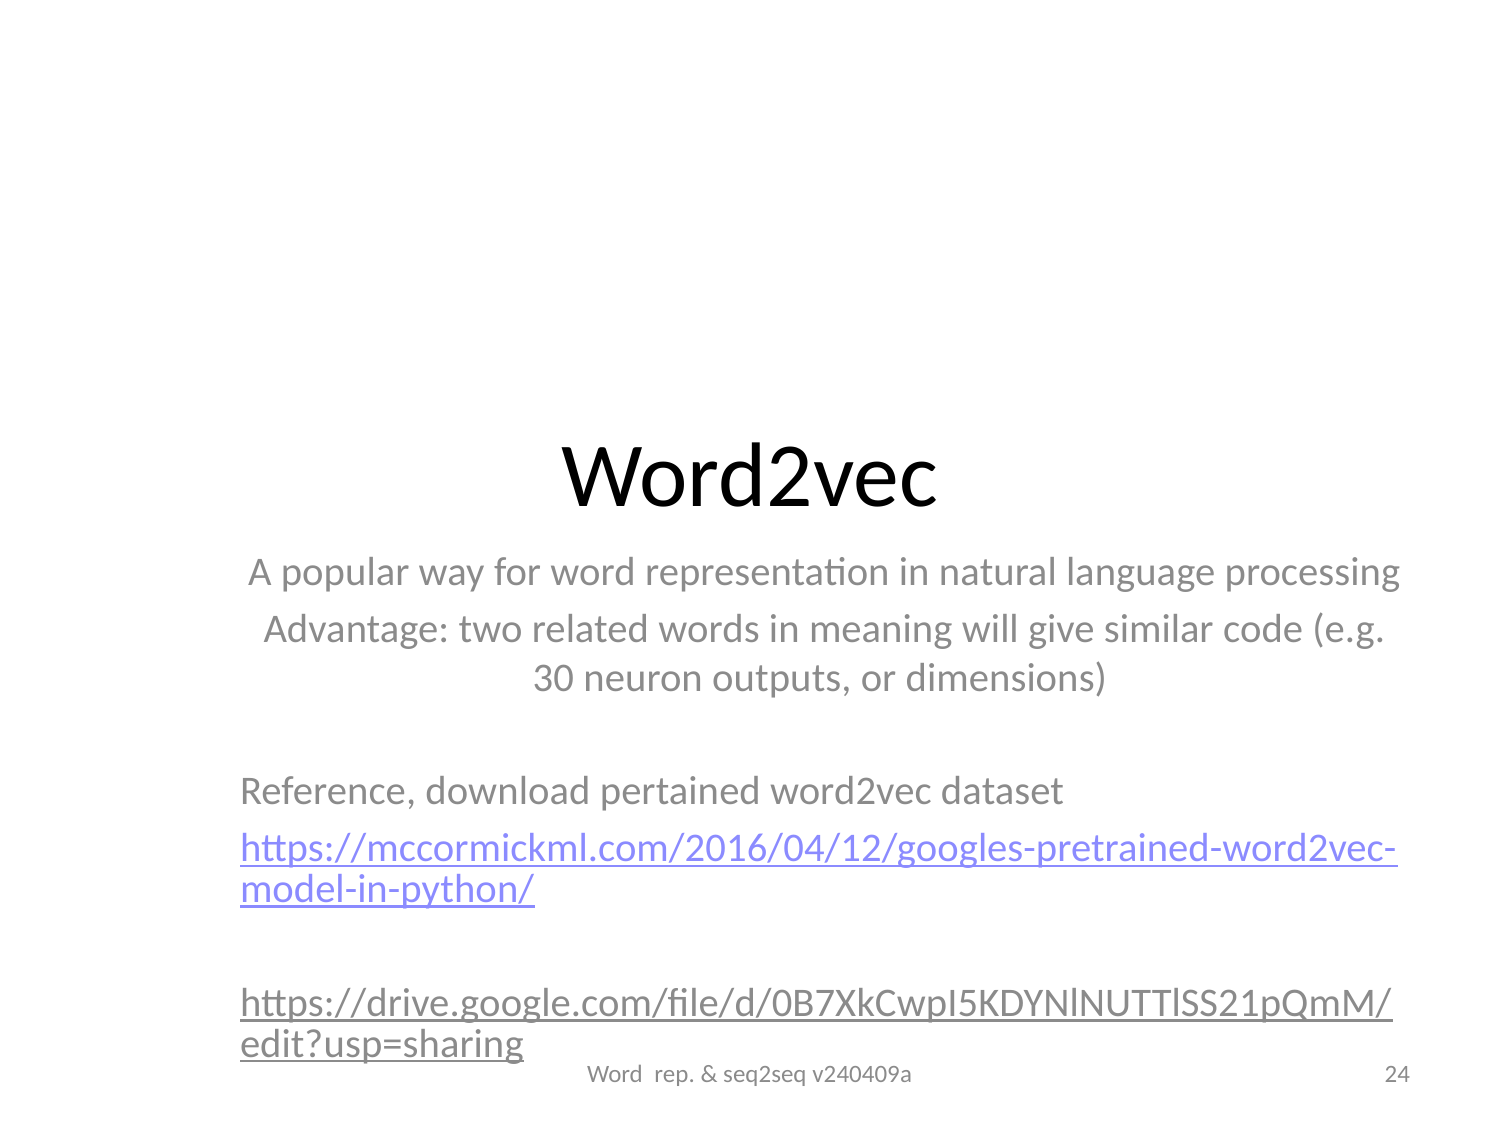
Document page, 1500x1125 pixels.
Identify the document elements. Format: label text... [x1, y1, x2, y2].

slide_number 24 [1074, 1042, 1425, 1103]
title Word2vec [112, 349, 1388, 591]
subtitle A popular way for word representation in natural language processing Advantage: two related words in meaning will give similar code (e.g. 30 neuron outputs, or dimensions) Reference, download pertained word2vec dataset https://mccormickml.com/2016/04/12/googles-pretrained-word2vec-model-in-python/ https://drive.google.com/file/d/0B7XkCwpI5KDYNlNUTTlSS21pQmM/edit?usp=sharing [225, 537, 1425, 1043]
footer Word rep. & seq2seq v240409a [512, 1042, 988, 1103]
